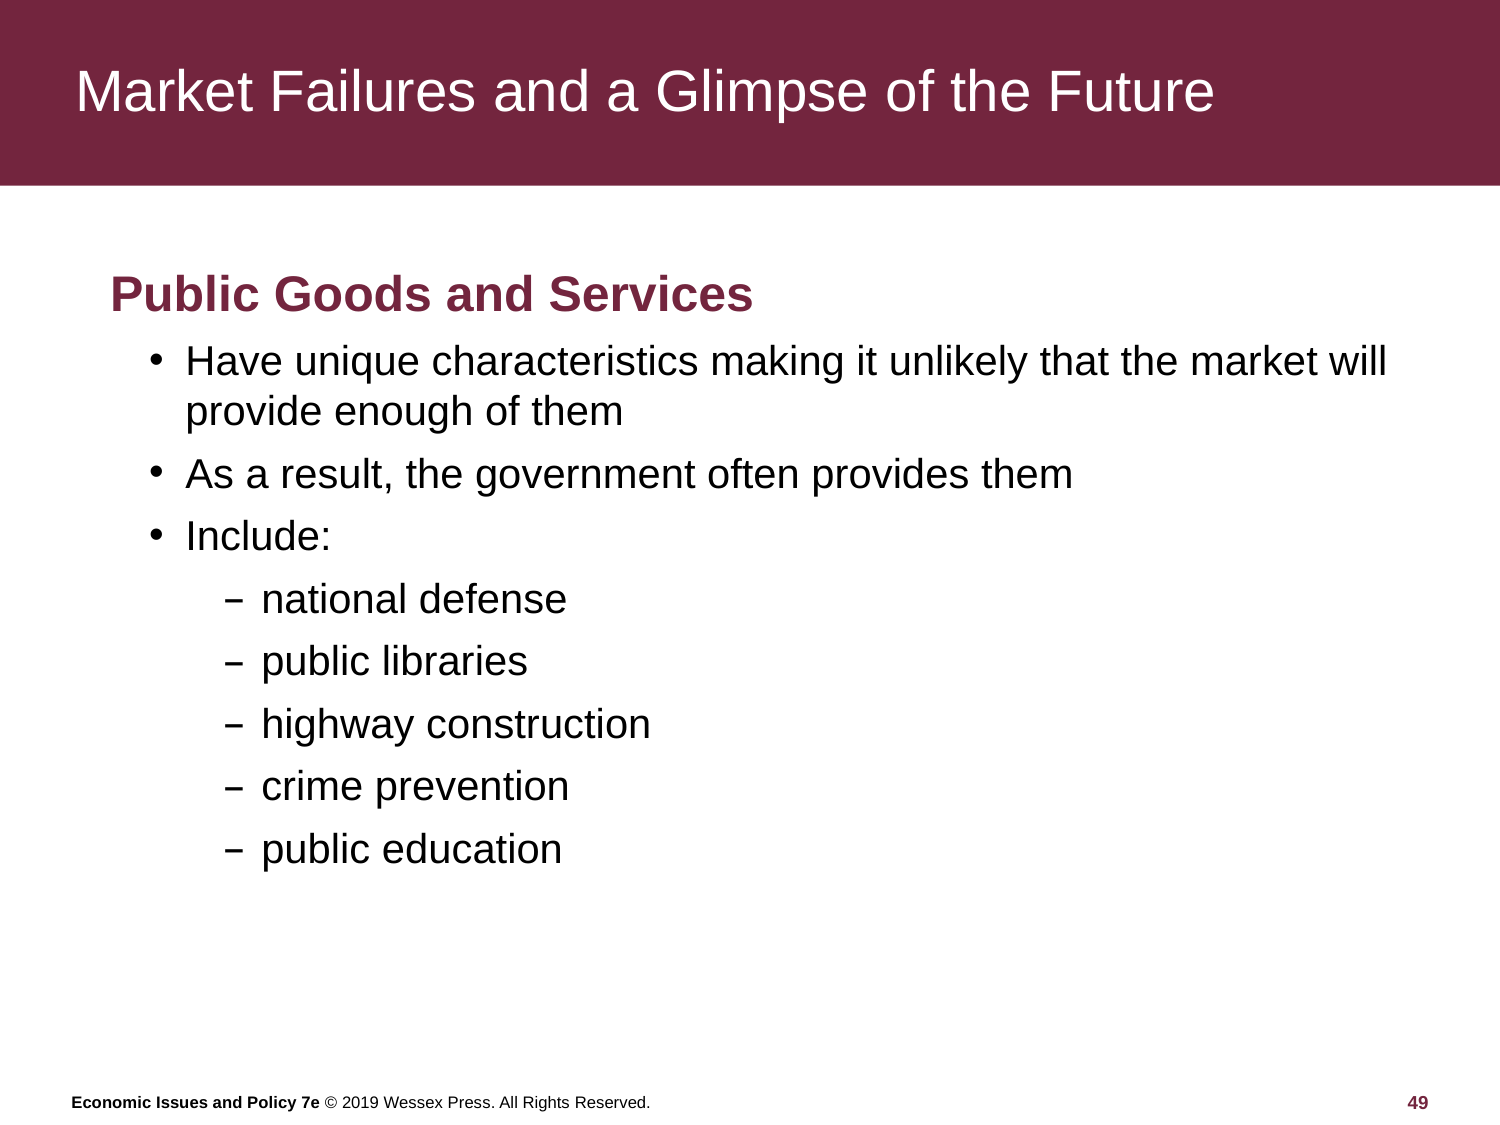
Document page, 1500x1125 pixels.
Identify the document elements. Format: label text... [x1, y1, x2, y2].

list Public Goods and Services Have unique characteristics making it unlikely that the market will provide enough of them As a result, the government often provides them Include: national defense public libraries highway construction crime prevention public education [109, 261, 1392, 1014]
title Market Failures and a Glimpse of the Future [0, 0, 1500, 186]
